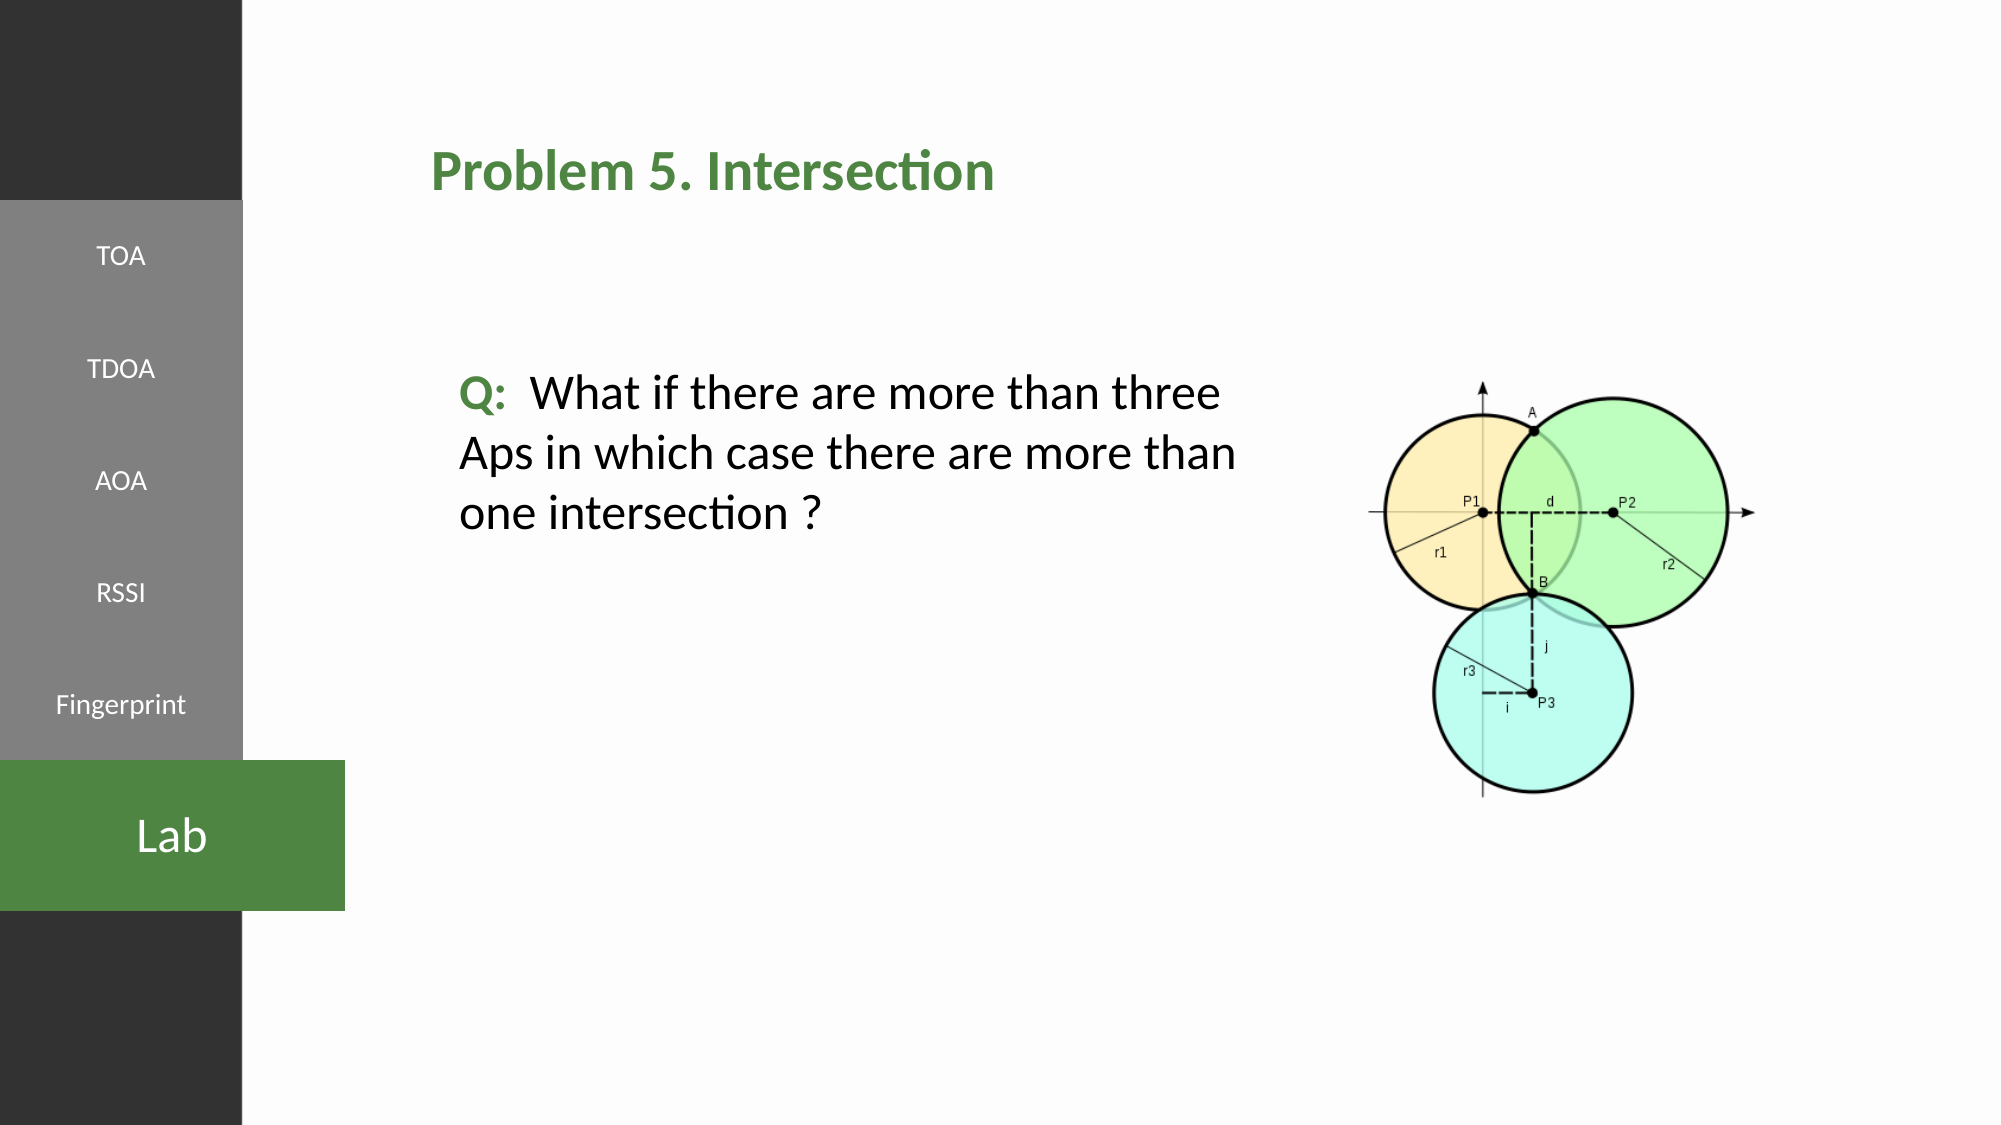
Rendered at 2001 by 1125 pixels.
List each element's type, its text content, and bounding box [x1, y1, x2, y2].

list Lab [0, 760, 345, 911]
list TOA [0, 200, 243, 312]
list AOA [0, 424, 243, 536]
list Fingerprint [0, 648, 243, 760]
text_box Problem 5. Intersection [416, 124, 1255, 210]
text_box Q: What if there are more than three Aps in which case there are more than one intersection ? [444, 352, 1255, 548]
list RSSI [0, 536, 243, 648]
list TDOA [0, 312, 243, 424]
picture [0, 0, 2001, 1125]
